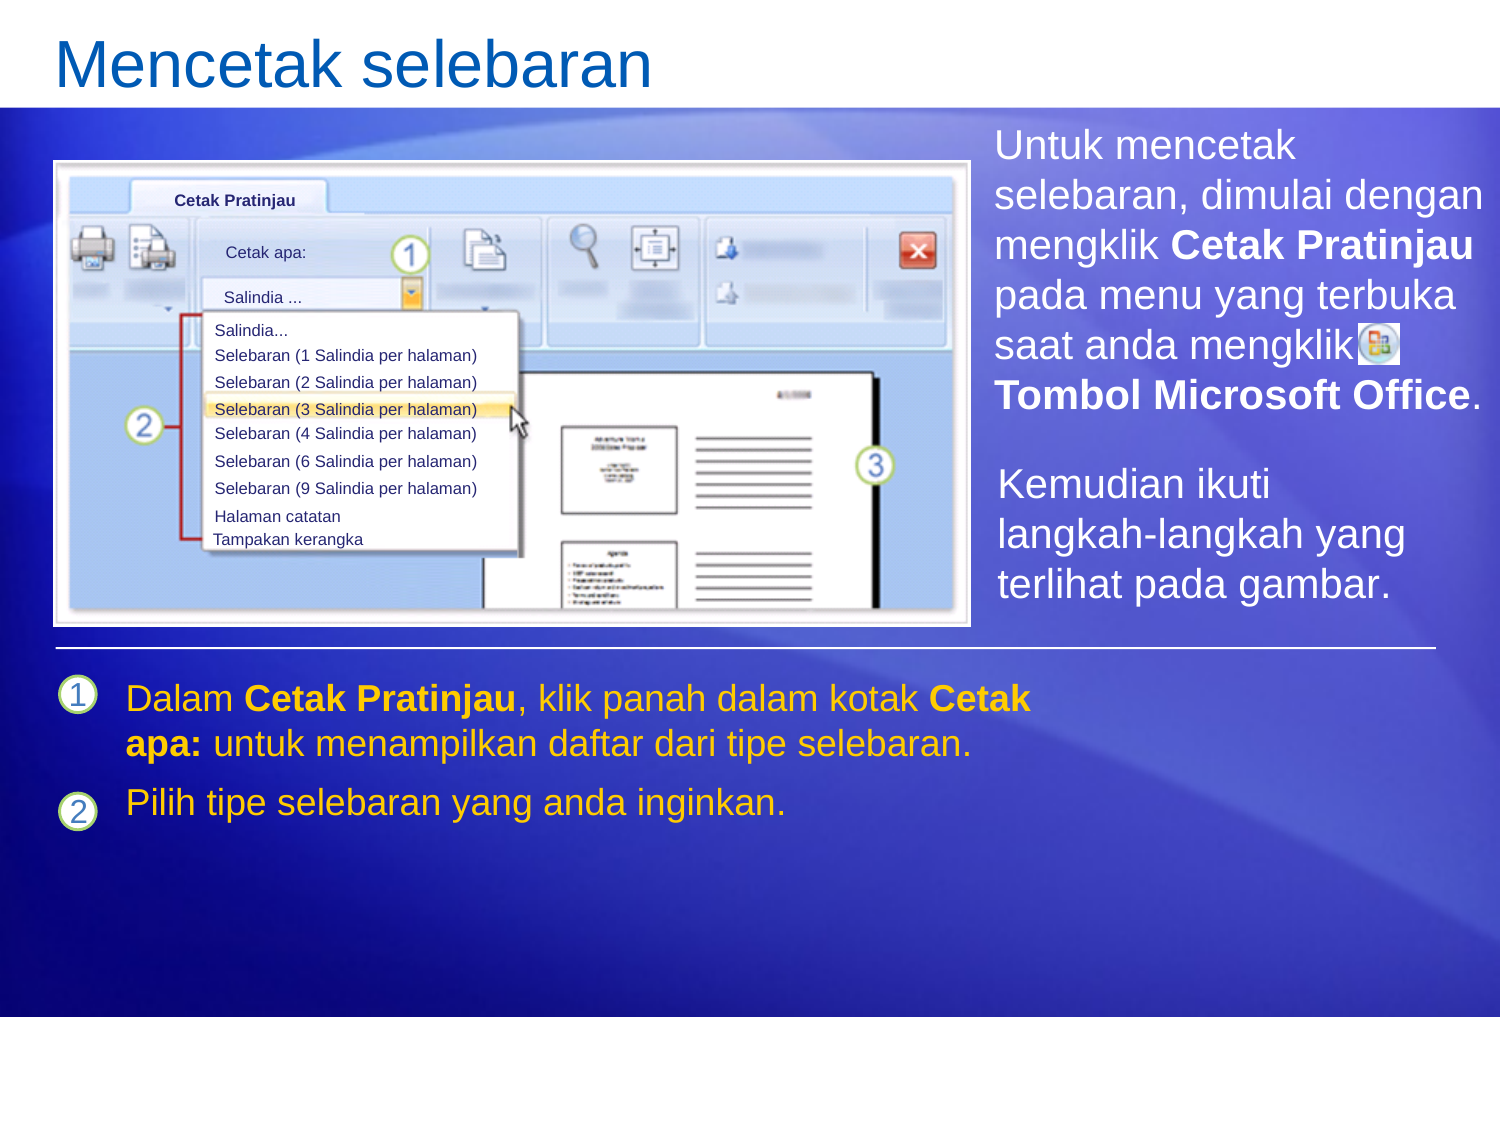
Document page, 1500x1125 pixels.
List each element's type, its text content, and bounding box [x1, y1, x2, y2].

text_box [55, 785, 101, 837]
title Mencetak selebaran [39, 10, 1500, 112]
picture [1358, 323, 1400, 365]
picture [0, 108, 1500, 1017]
text_box Untuk mencetak selebaran, dimulai dengan mengklik Cetak Pratinjau pada menu yang terbuka saat anda mengklik Tombol Microsoft Office. [979, 110, 1500, 437]
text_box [55, 668, 101, 719]
text_box Kemudian ikuti langkah-langkah yang terlihat pada gambar. [982, 449, 1433, 605]
text_box Dalam Cetak Pratinjau, klik panah dalam kotak Cetak apa: untuk menampilkan daftar dari tipe selebaran. Pilih tipe selebaran yang anda inginkan. [110, 666, 1086, 831]
